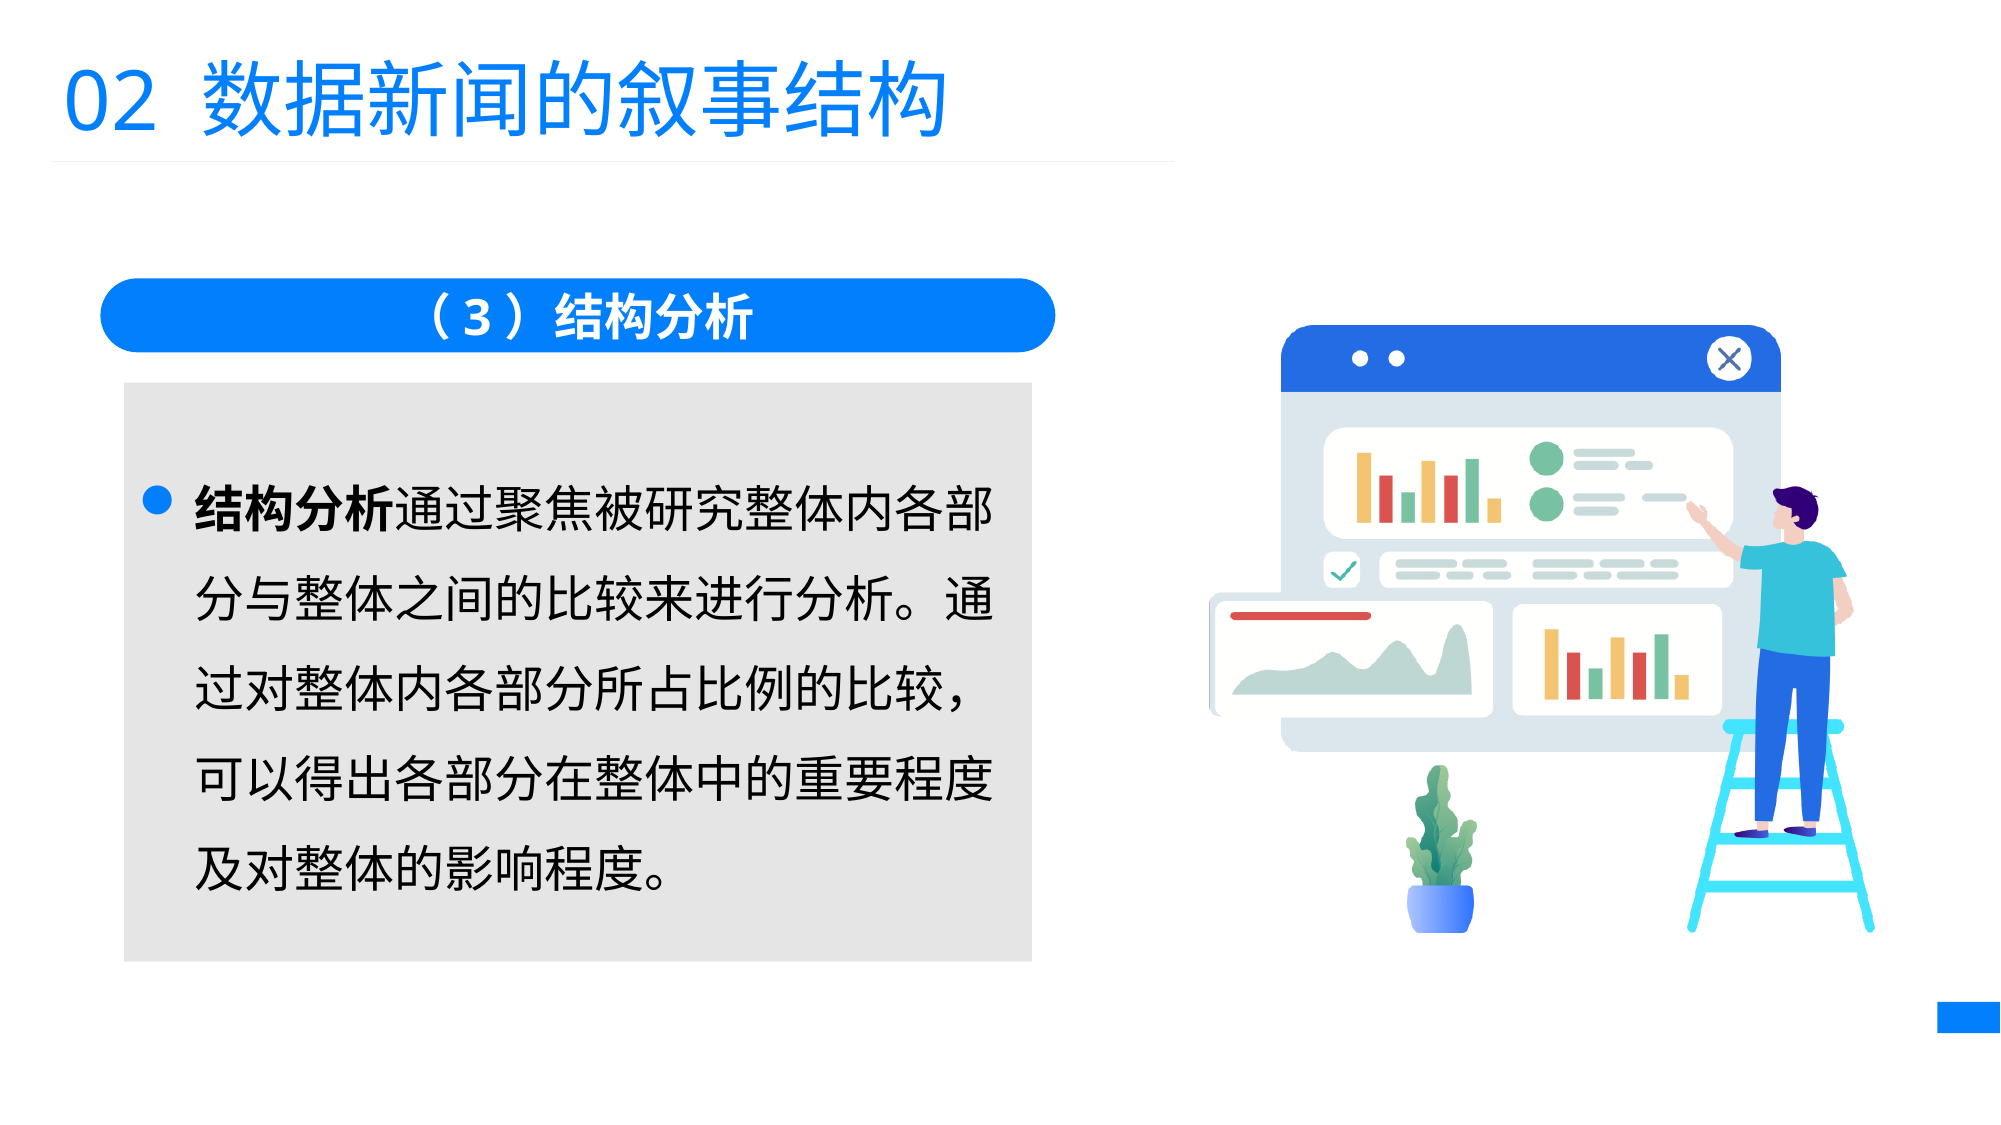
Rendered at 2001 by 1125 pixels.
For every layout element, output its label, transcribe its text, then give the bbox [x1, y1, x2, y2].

text_box 结构分析通过聚焦被研究整体内各部分与整体之间的比较来进行分析。通过对整体内各部分所占比例的比较，可以得出各部分在整体中的重要程度及对整体的影响程度。 [123, 381, 1033, 963]
text_box [1936, 1001, 2000, 1034]
text_box （3）结构分析 [99, 277, 1057, 354]
picture [1102, 308, 1938, 945]
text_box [48, 39, 1202, 162]
